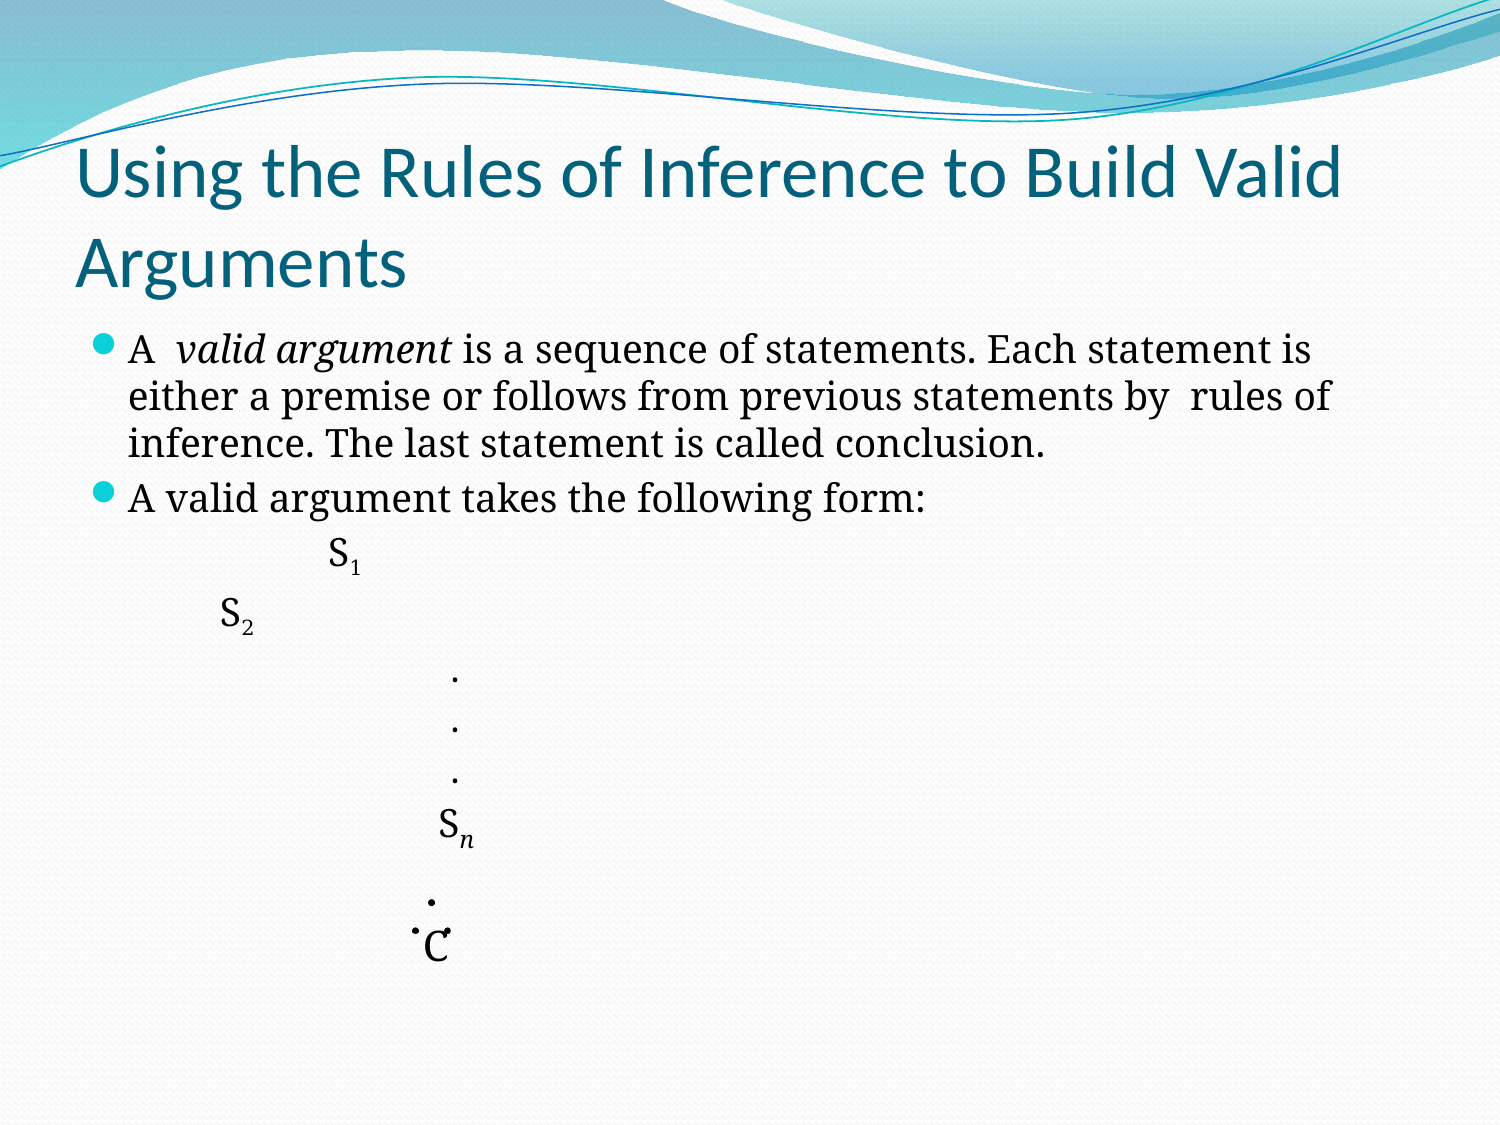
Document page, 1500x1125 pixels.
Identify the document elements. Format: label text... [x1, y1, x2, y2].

title Using the Rules of Inference to Build Valid Arguments [75, 115, 1425, 303]
text_box [405, 900, 456, 946]
list A valid argument is a sequence of statements. Each statement is either a premise or follows from previous statements by rules of inference. The last statement is called conclusion. A valid argument takes the following form: S1 S2 . . . Sn C [75, 317, 1425, 1038]
picture [412, 899, 451, 934]
